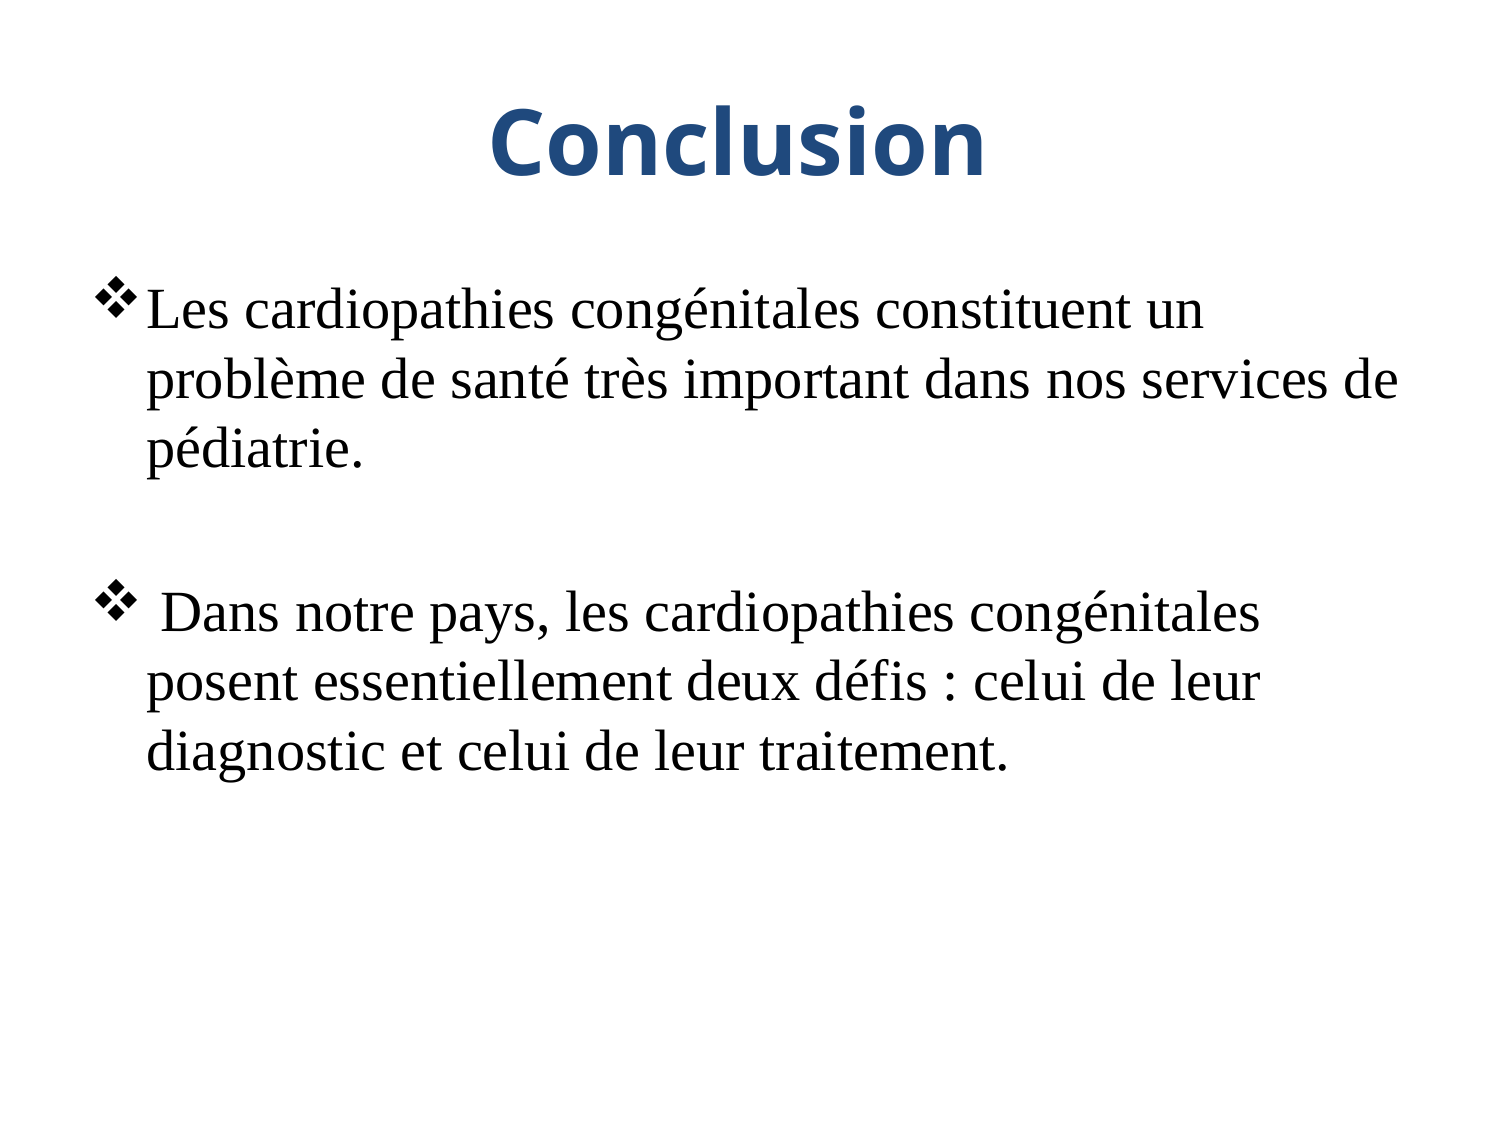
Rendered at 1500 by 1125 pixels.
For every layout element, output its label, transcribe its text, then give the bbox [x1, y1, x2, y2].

title Conclusion [75, 45, 1425, 233]
list Les cardiopathies congénitales constituent un problème de santé très important dans nos services de pédiatrie. Dans notre pays, les cardiopathies congénitales posent essentiellement deux défis : celui de leur diagnostic et celui de leur traitement. [75, 262, 1425, 1005]
